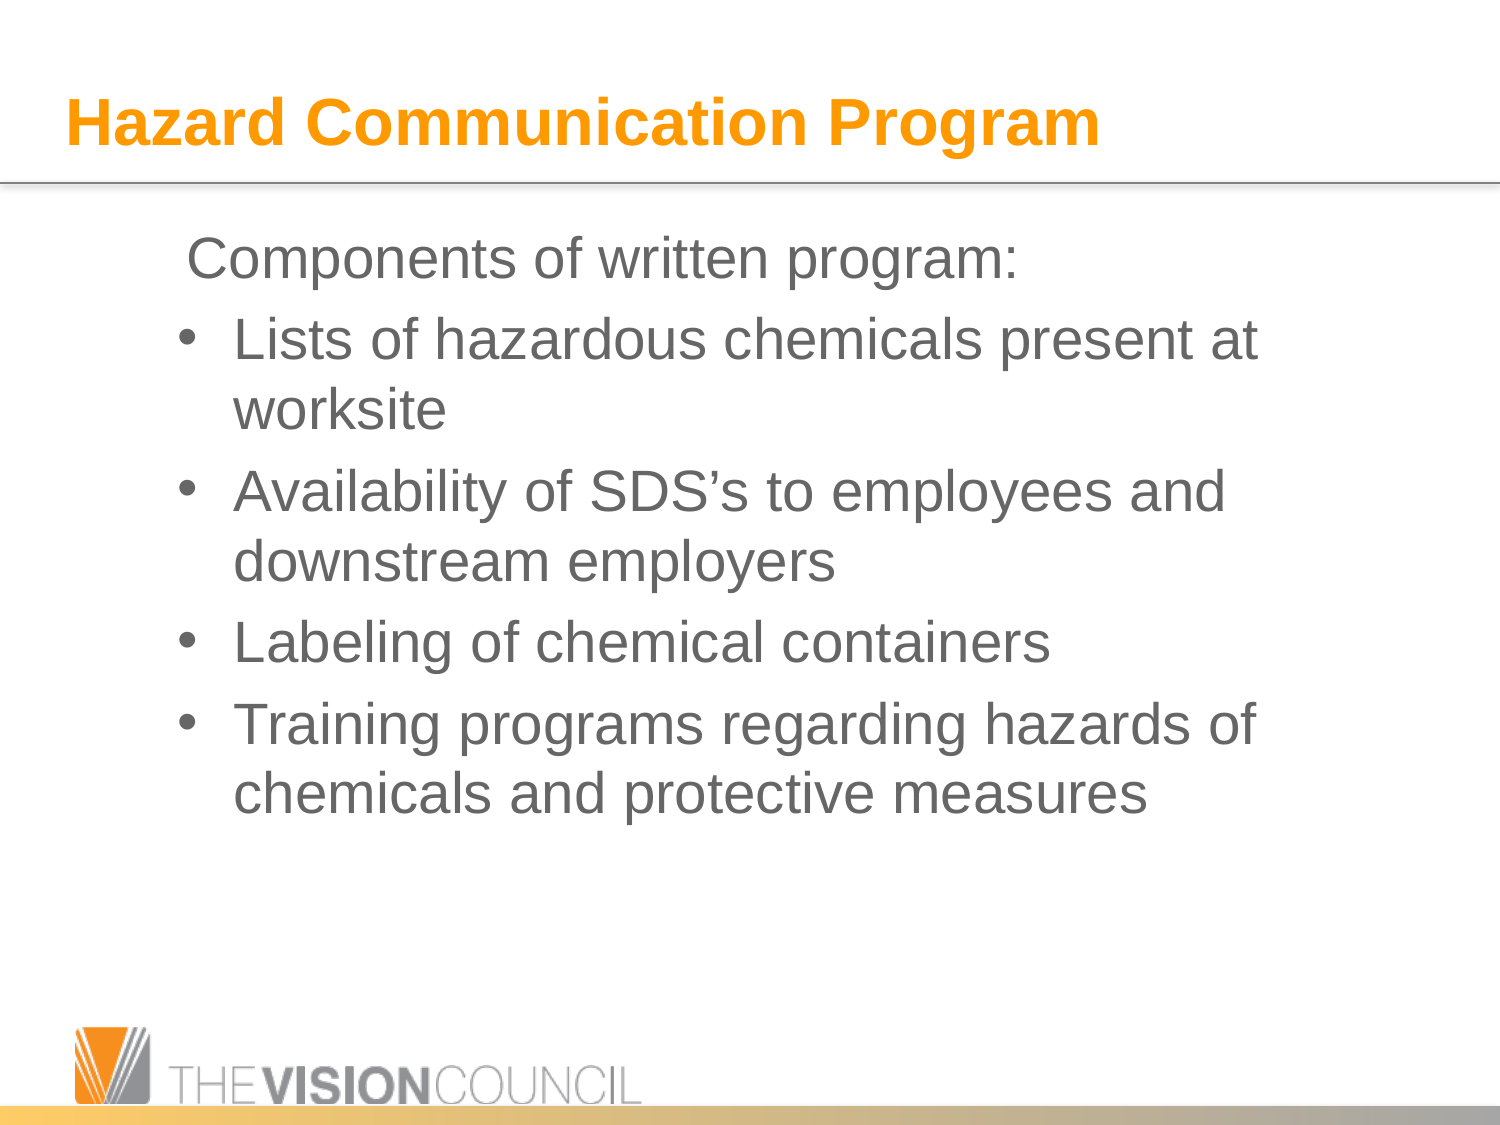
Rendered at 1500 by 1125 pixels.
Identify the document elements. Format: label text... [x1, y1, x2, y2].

title Hazard Communication Program [50, 24, 1463, 213]
list Components of written program: Lists of hazardous chemicals present at worksite Availability of SDS’s to employees and downstream employers Labeling of chemical containers Training programs regarding hazards of chemicals and protective measures [162, 212, 1350, 974]
